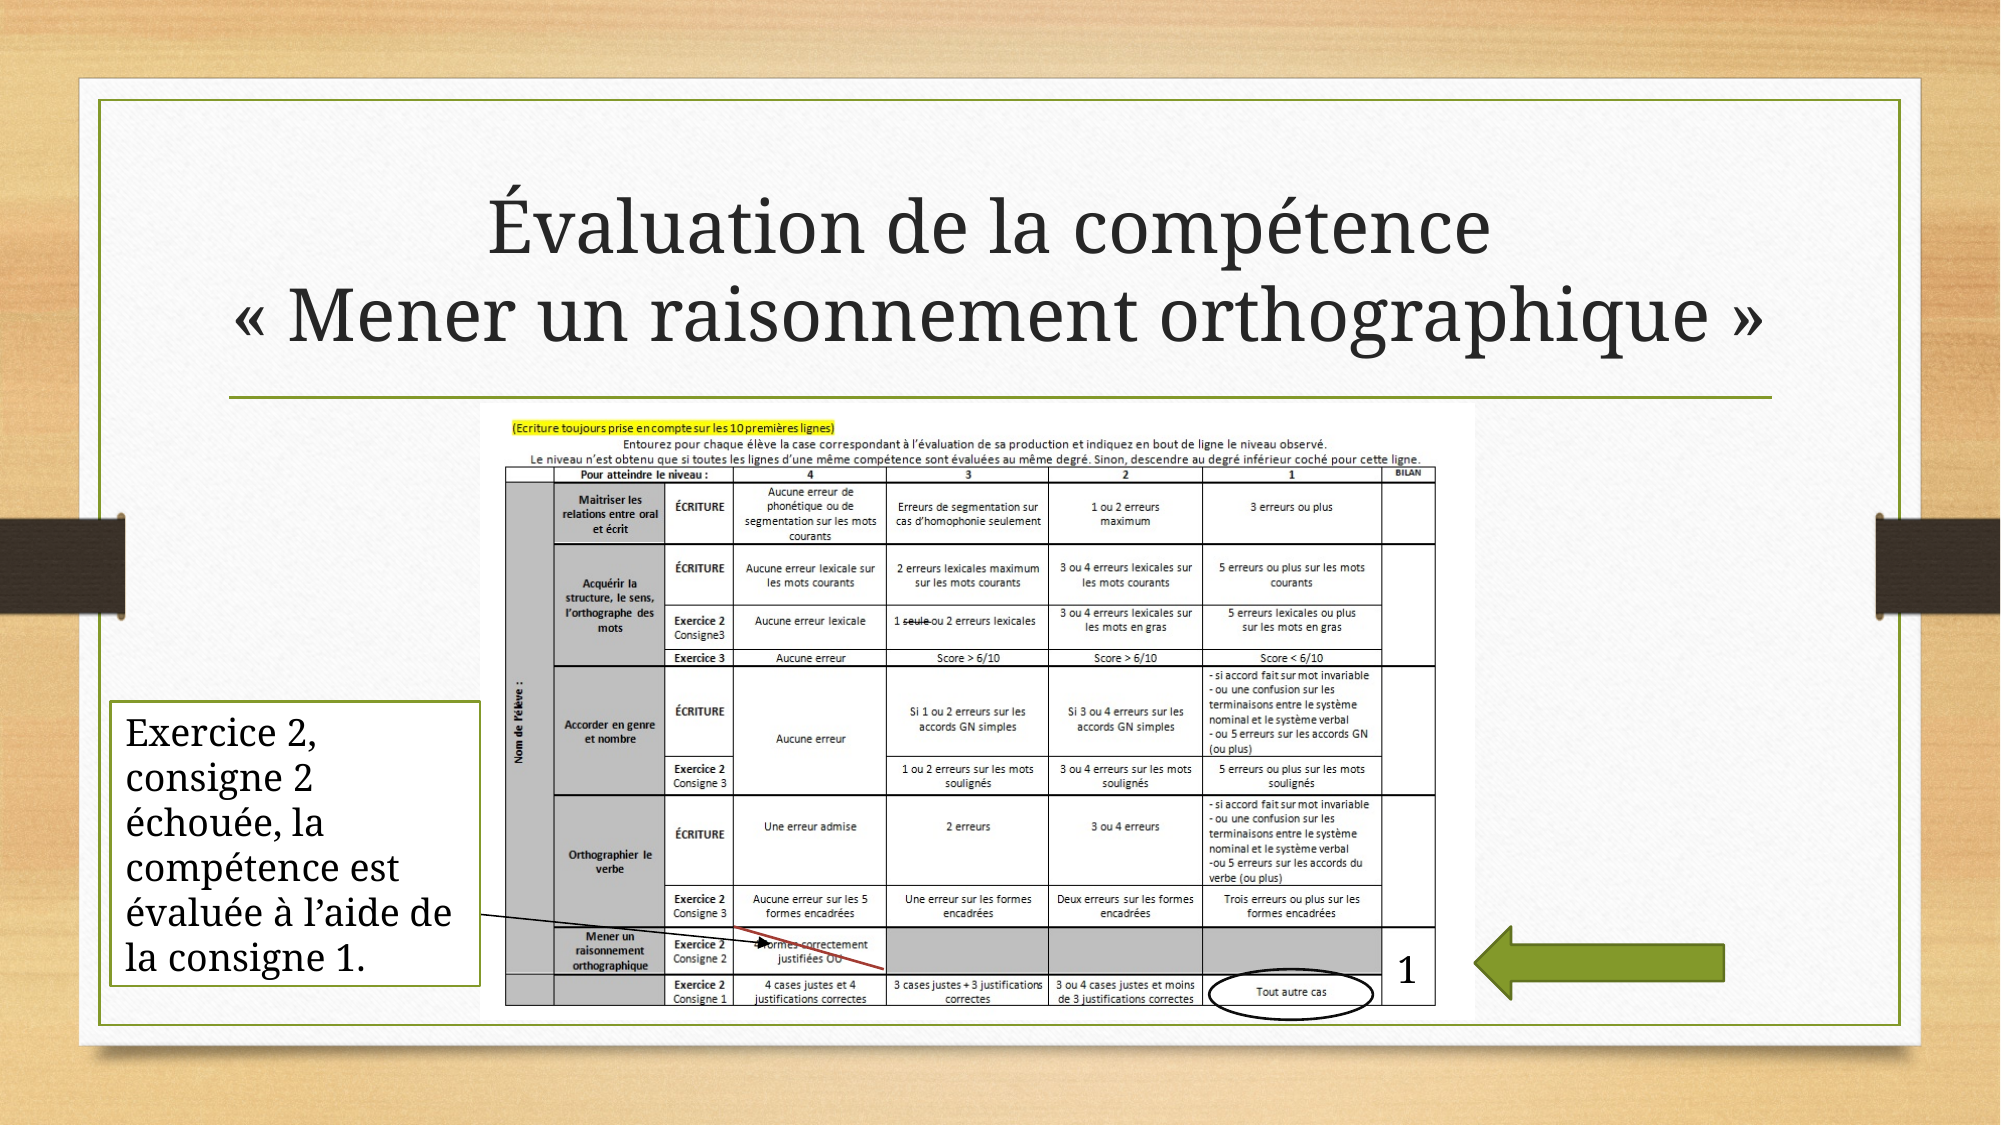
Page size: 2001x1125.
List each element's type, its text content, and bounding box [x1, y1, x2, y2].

text_box Exercice 2, consigne 2 échouée, la compétence est évaluée à l’aide de la consigne 1. [109, 700, 479, 987]
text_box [428, 908, 771, 944]
title Évaluation de la compétence « Mener un raisonnement orthographique » [212, 161, 1788, 375]
text_box [1475, 925, 1726, 1001]
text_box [733, 926, 884, 970]
picture [0, 0, 2001, 1125]
